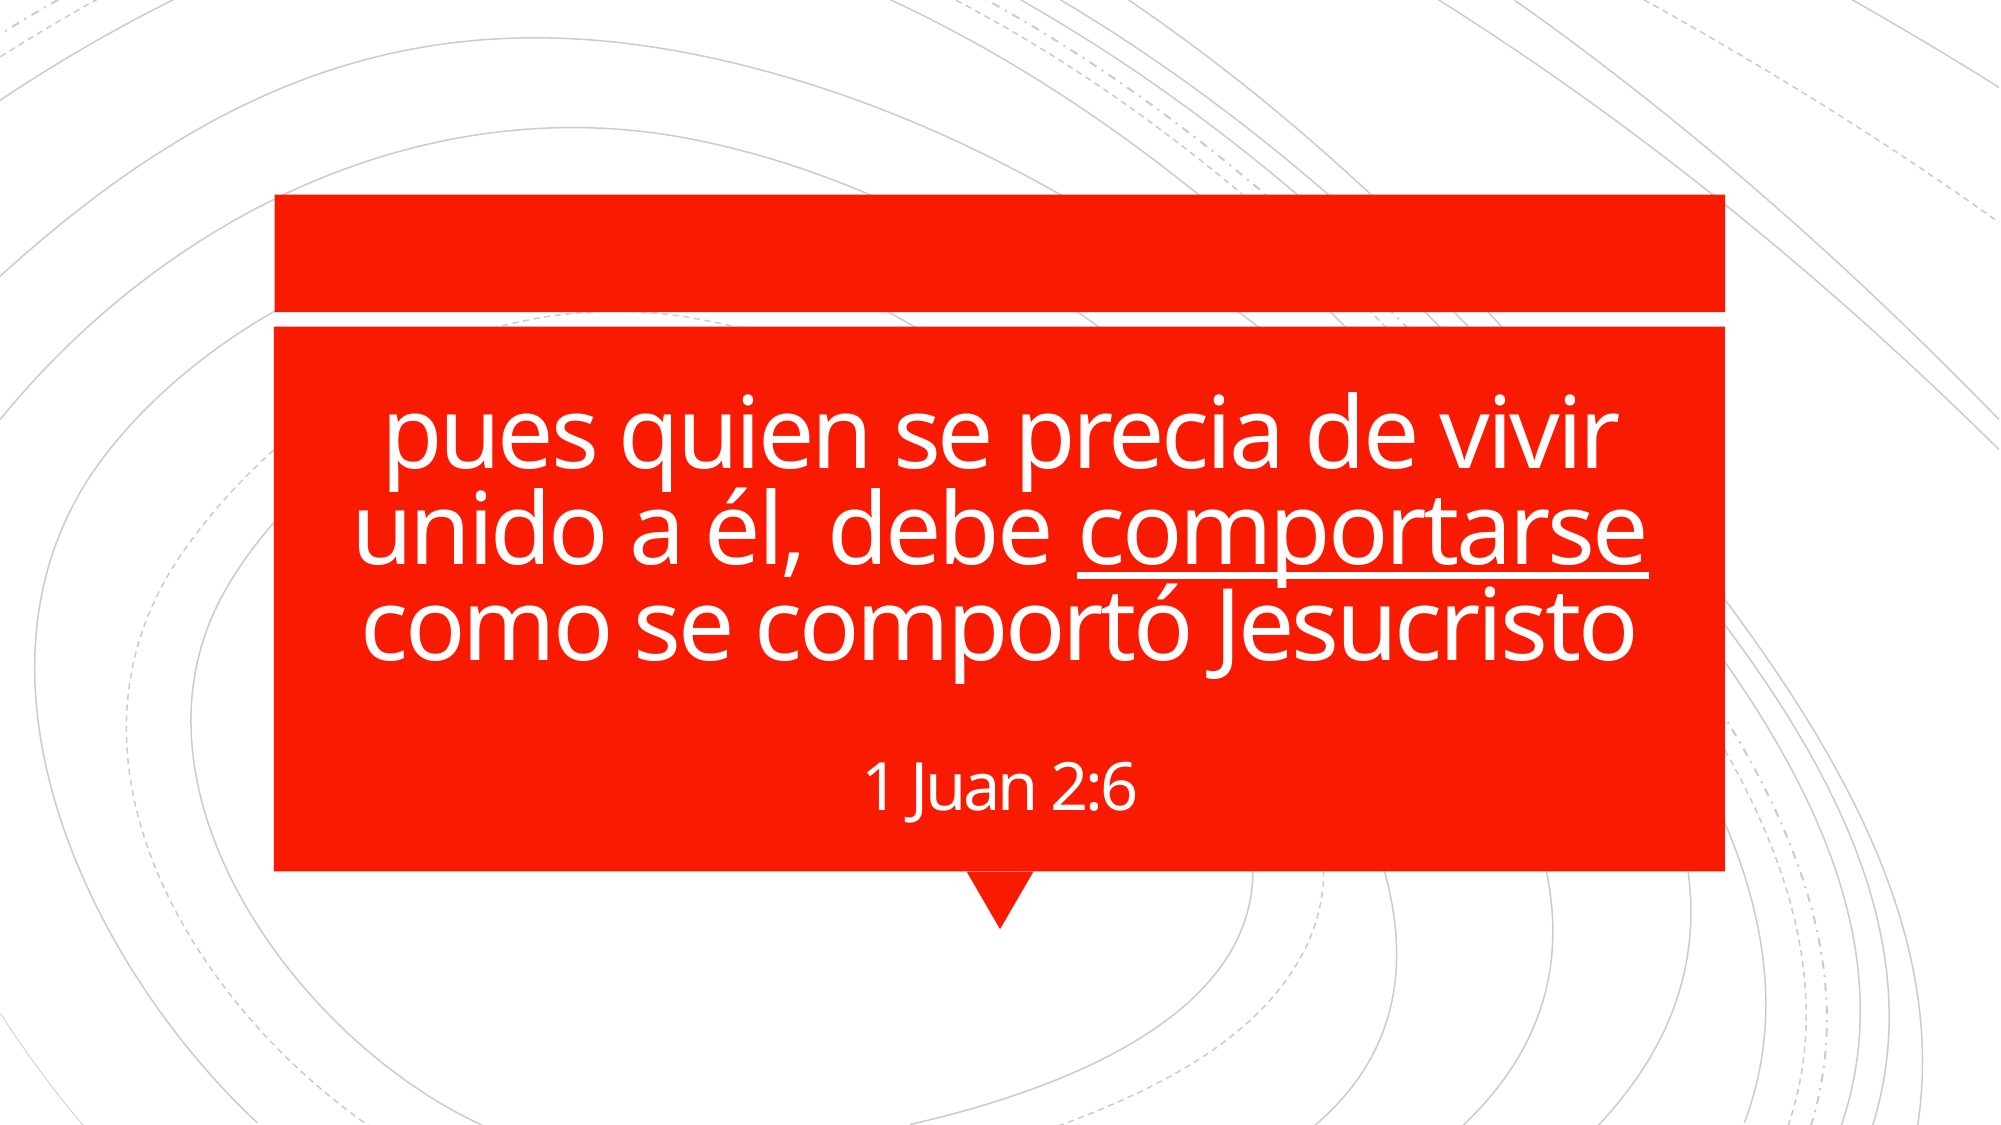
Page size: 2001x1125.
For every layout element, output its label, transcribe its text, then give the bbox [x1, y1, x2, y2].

title pues quien se precia de vivir unido a él, debe comportarse como se comportó Jesucristo 1 Juan 2:6 [288, 338, 1712, 824]
